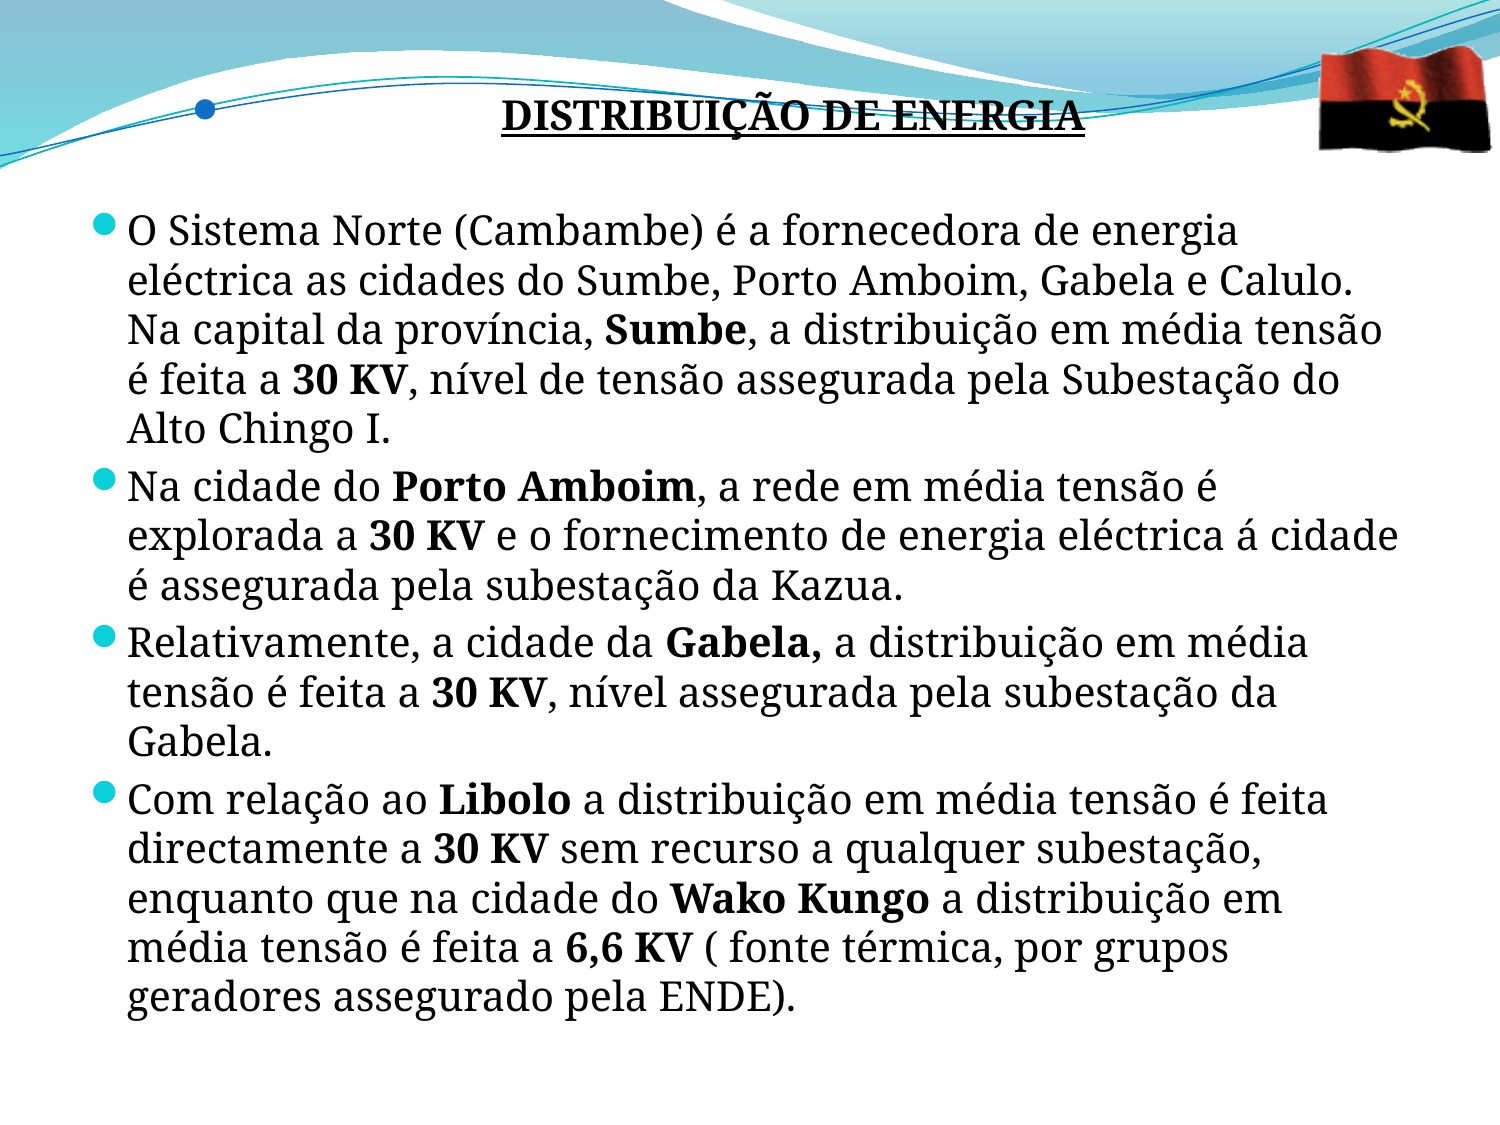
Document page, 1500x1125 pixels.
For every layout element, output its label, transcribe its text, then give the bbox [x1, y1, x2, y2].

list Distribuição de Energia O Sistema Norte (Cambambe) é a fornecedora de energia eléctrica as cidades do Sumbe, Porto Amboim, Gabela e Calulo. Na capital da província, Sumbe, a distribuição em média tensão é feita a 30 KV, nível de tensão assegurada pela Subestação do Alto Chingo I. Na cidade do Porto Amboim, a rede em média tensão é explorada a 30 KV e o fornecimento de energia eléctrica á cidade é assegurada pela subestação da Kazua. Relativamente, a cidade da Gabela, a distribuição em média tensão é feita a 30 KV, nível assegurada pela subestação da Gabela. Com relação ao Libolo a distribuição em média tensão é feita directamente a 30 KV sem recurso a qualquer subestação, enquanto que na cidade do Wako Kungo a distribuição em média tensão é feita a 6,6 KV ( fonte térmica, por grupos geradores assegurado pela ENDE). [75, 82, 1425, 1038]
picture [1317, 46, 1500, 153]
